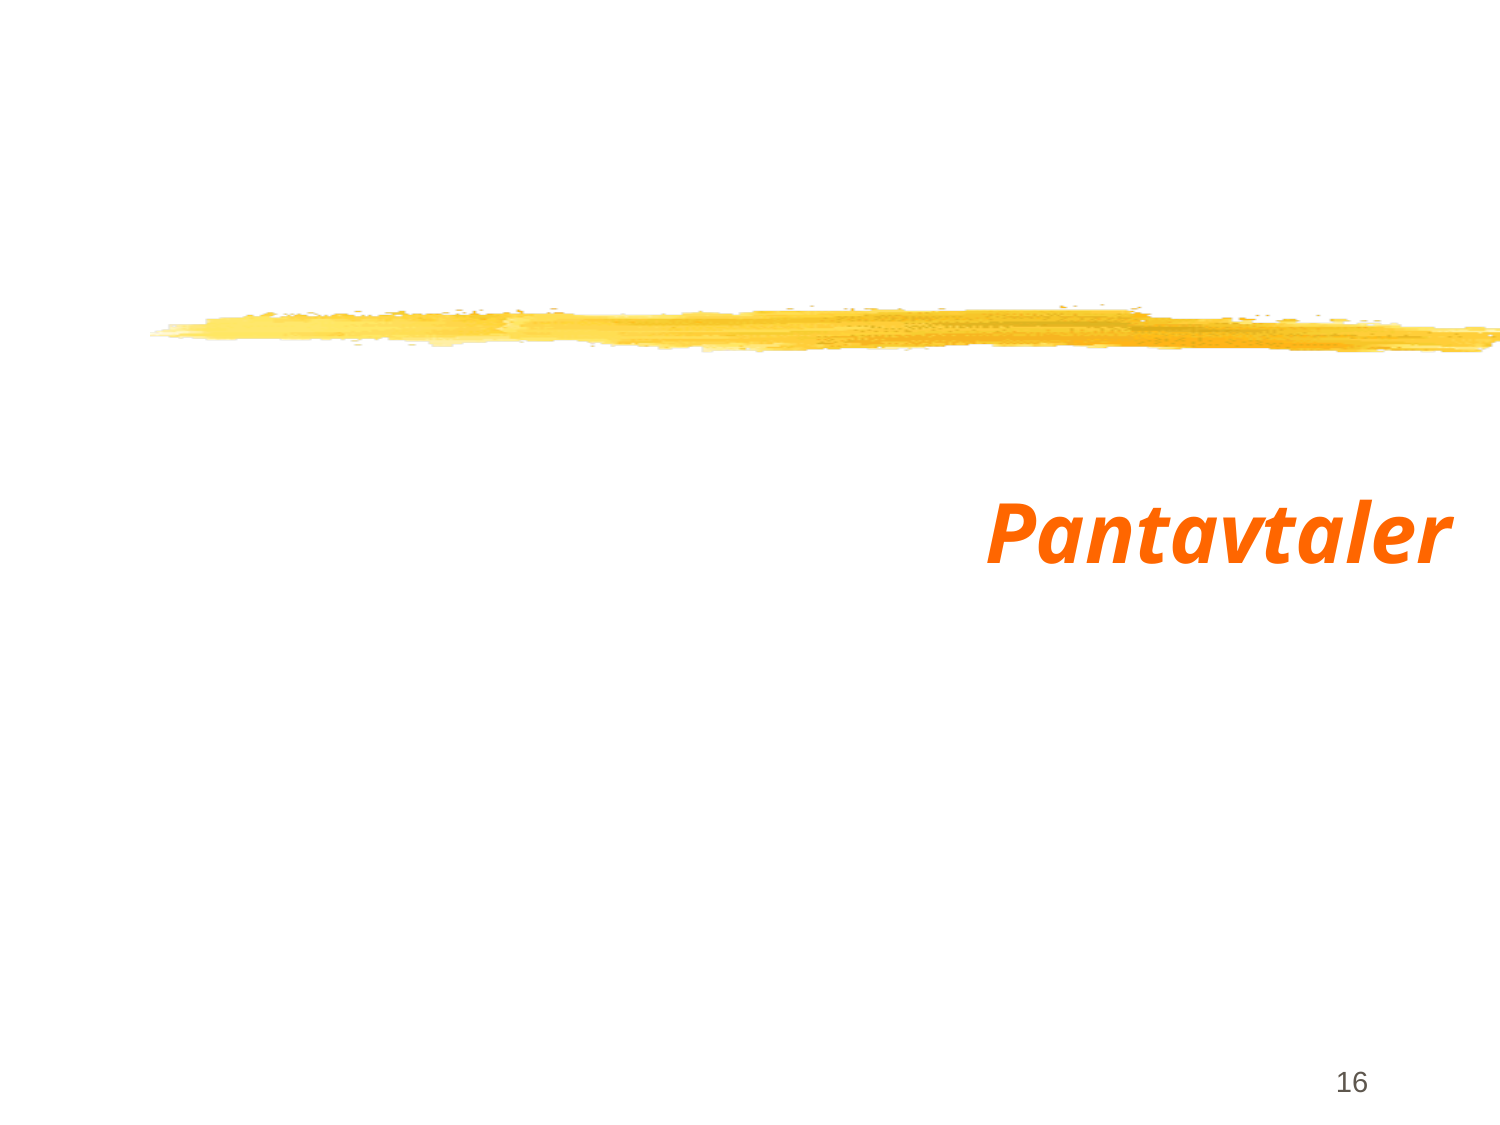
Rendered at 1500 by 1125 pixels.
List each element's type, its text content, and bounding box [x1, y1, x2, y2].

title Pantavtaler [199, 399, 1467, 588]
picture [150, 299, 1500, 363]
slide_number 16 [1083, 1021, 1384, 1107]
